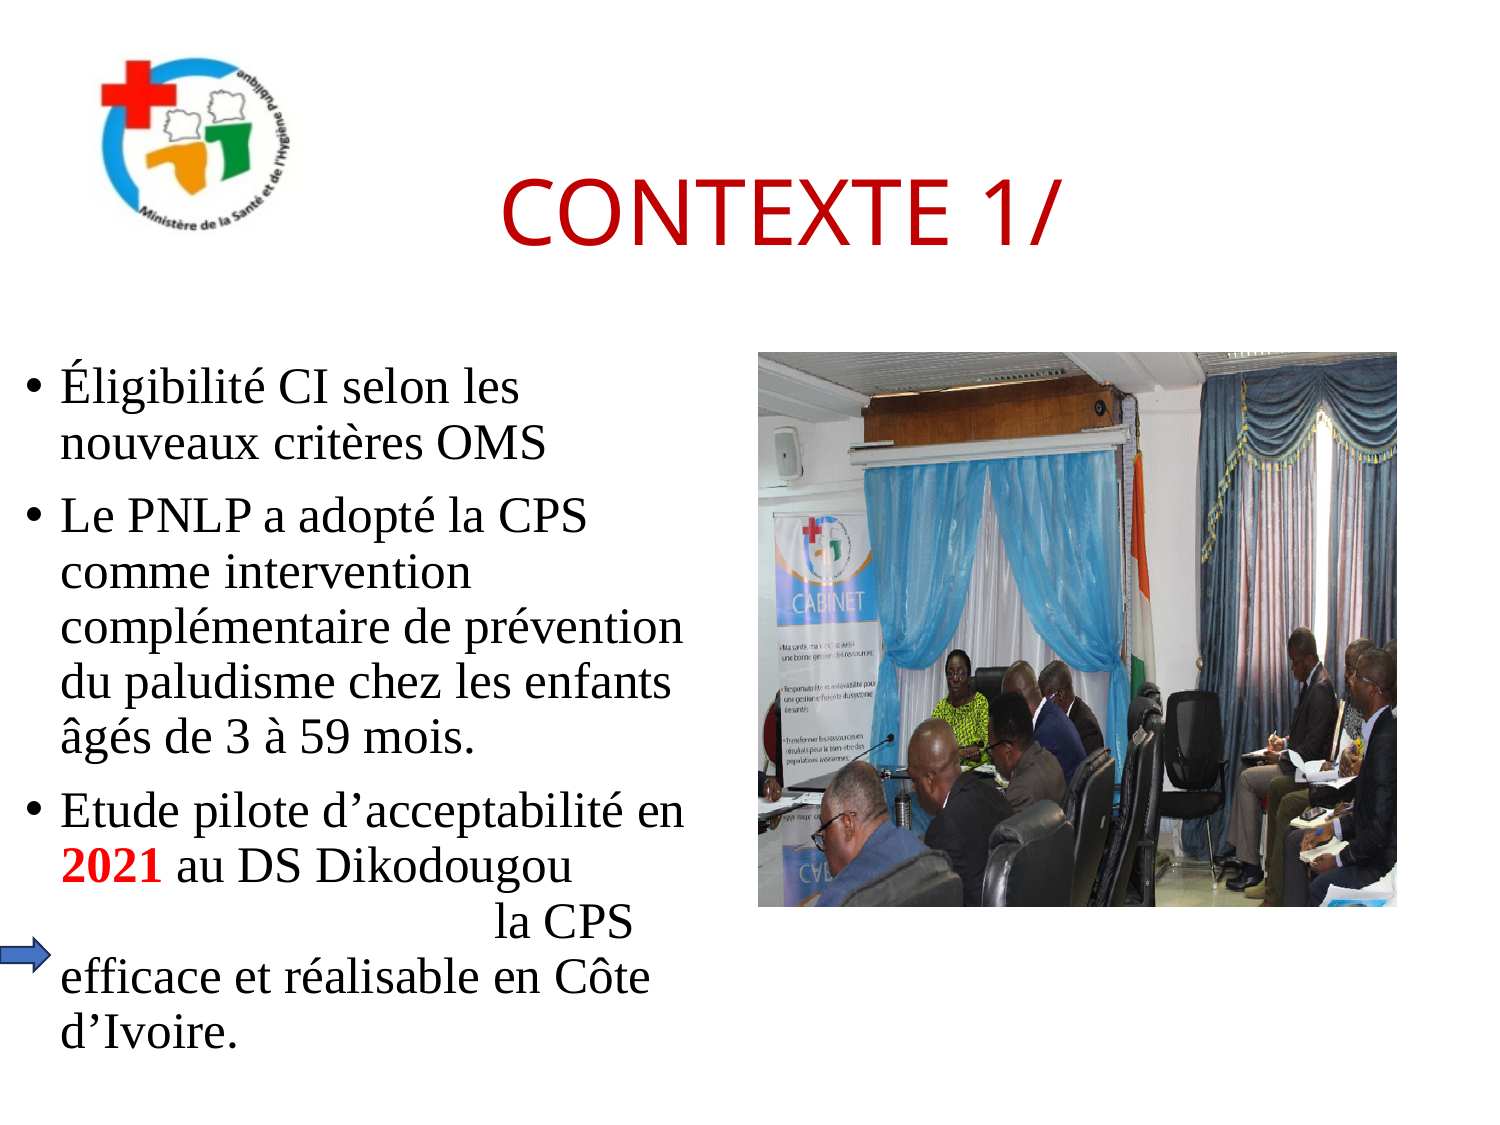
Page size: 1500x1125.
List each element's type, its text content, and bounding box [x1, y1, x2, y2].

list Éligibilité CI selon les nouveaux critères OMS Le PNLP a adopté la CPS comme intervention complémentaire de prévention du paludisme chez les enfants âgés de 3 à 59 mois. Etude pilote d’acceptabilité en 2021 au DS Dikodougou la CPS efficace et réalisable en Côte d’Ivoire. [10, 352, 738, 1071]
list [758, 352, 1397, 907]
text_box [0, 936, 52, 974]
picture [70, 54, 311, 237]
title CONTEXTE 1/ [103, 145, 1398, 287]
